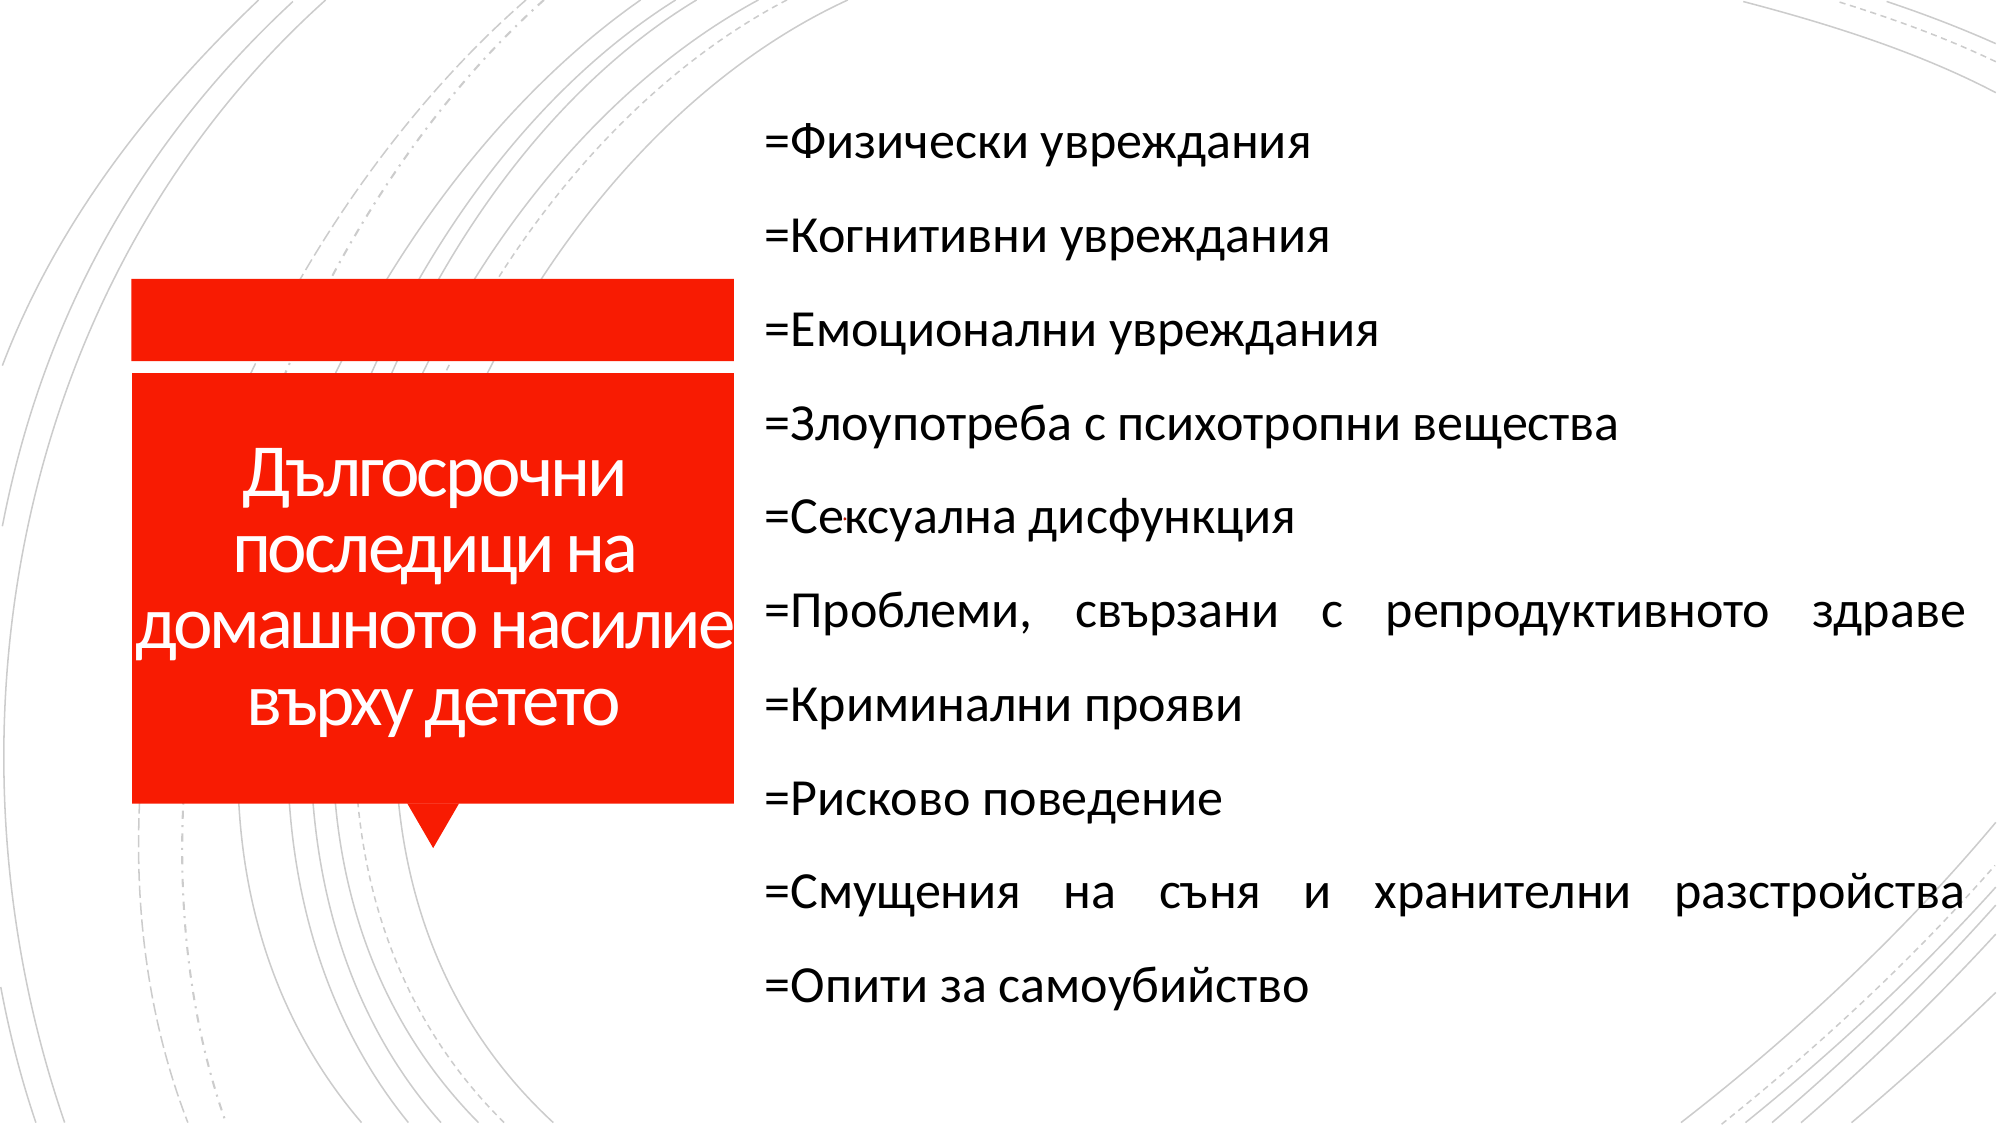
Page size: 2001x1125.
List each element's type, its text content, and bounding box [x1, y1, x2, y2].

title Дългосрочни последици на домашното насилие върху детето [117, 385, 750, 791]
text_box =Физически увреждания =Когнитивни увреждания =Емоционални увреждания =Злоупотреба с психотропни вещества =Сексуална дисфункция =Проблеми, свързани с репродуктивното здраве =Криминални прояви =Рисково поведение =Смущения на съня и хранителни разстройства =Опити за самоубийство [750, 68, 1982, 1021]
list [839, 131, 1869, 523]
